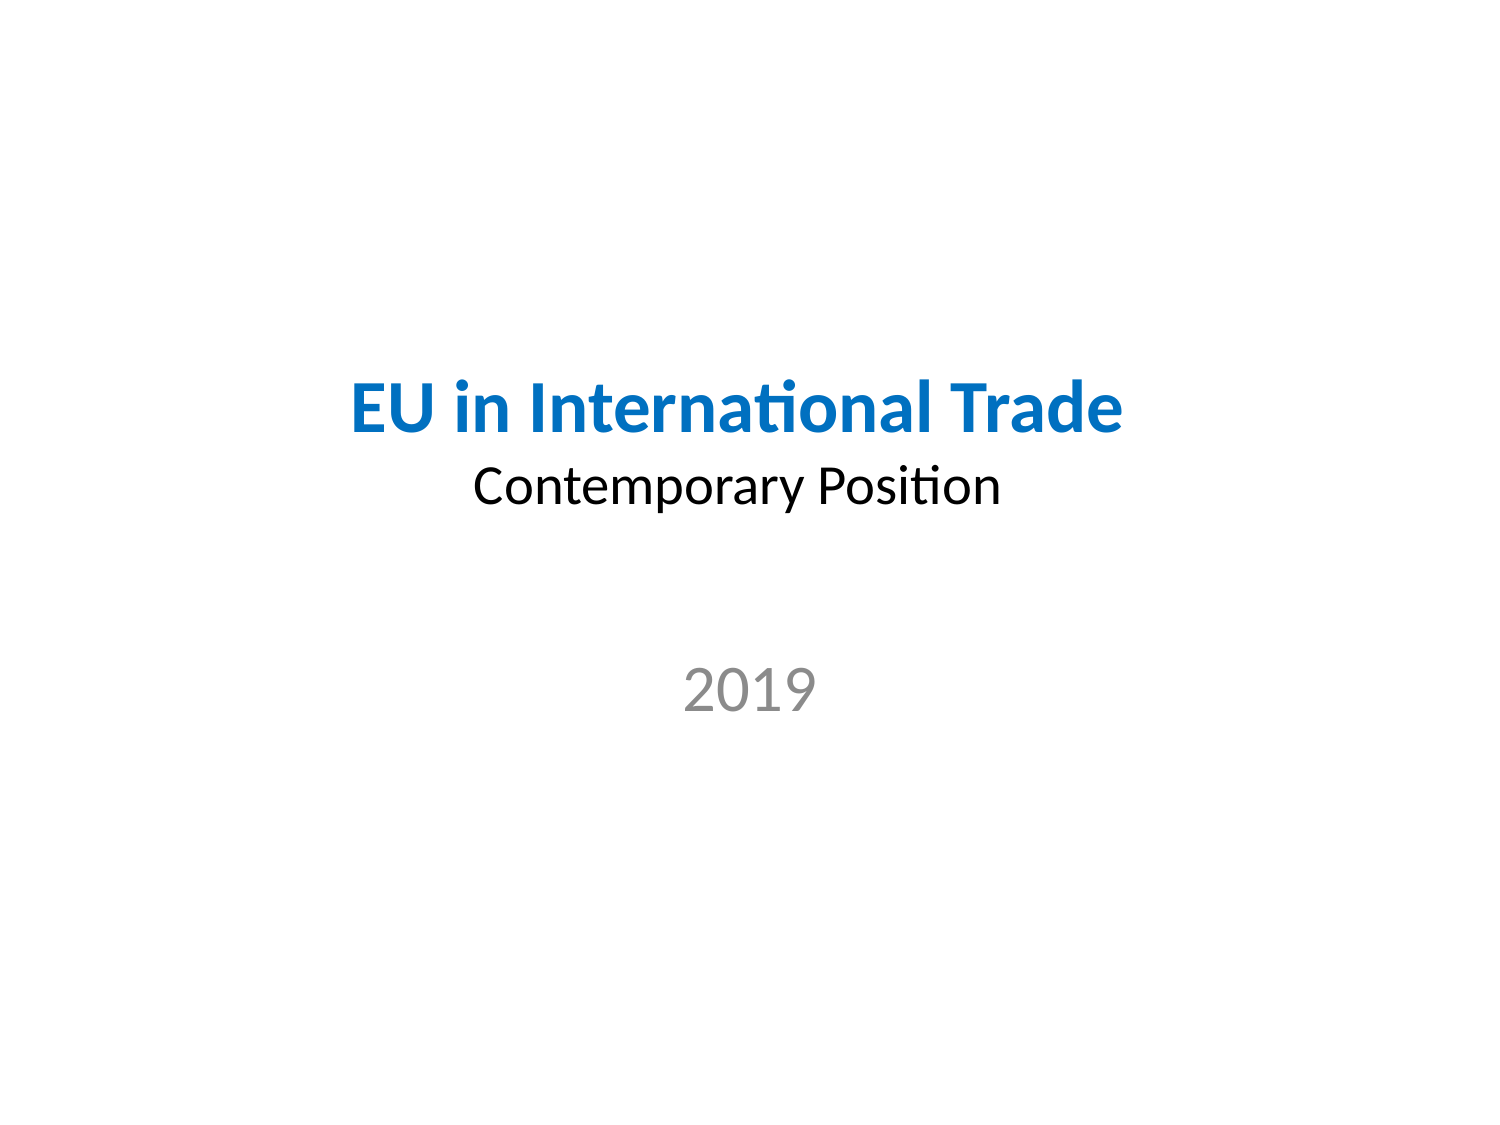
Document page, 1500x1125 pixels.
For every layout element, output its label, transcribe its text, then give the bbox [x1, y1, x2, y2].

subtitle 2019 [225, 637, 1275, 925]
title EU in International Trade Contemporary Position [100, 349, 1376, 591]
